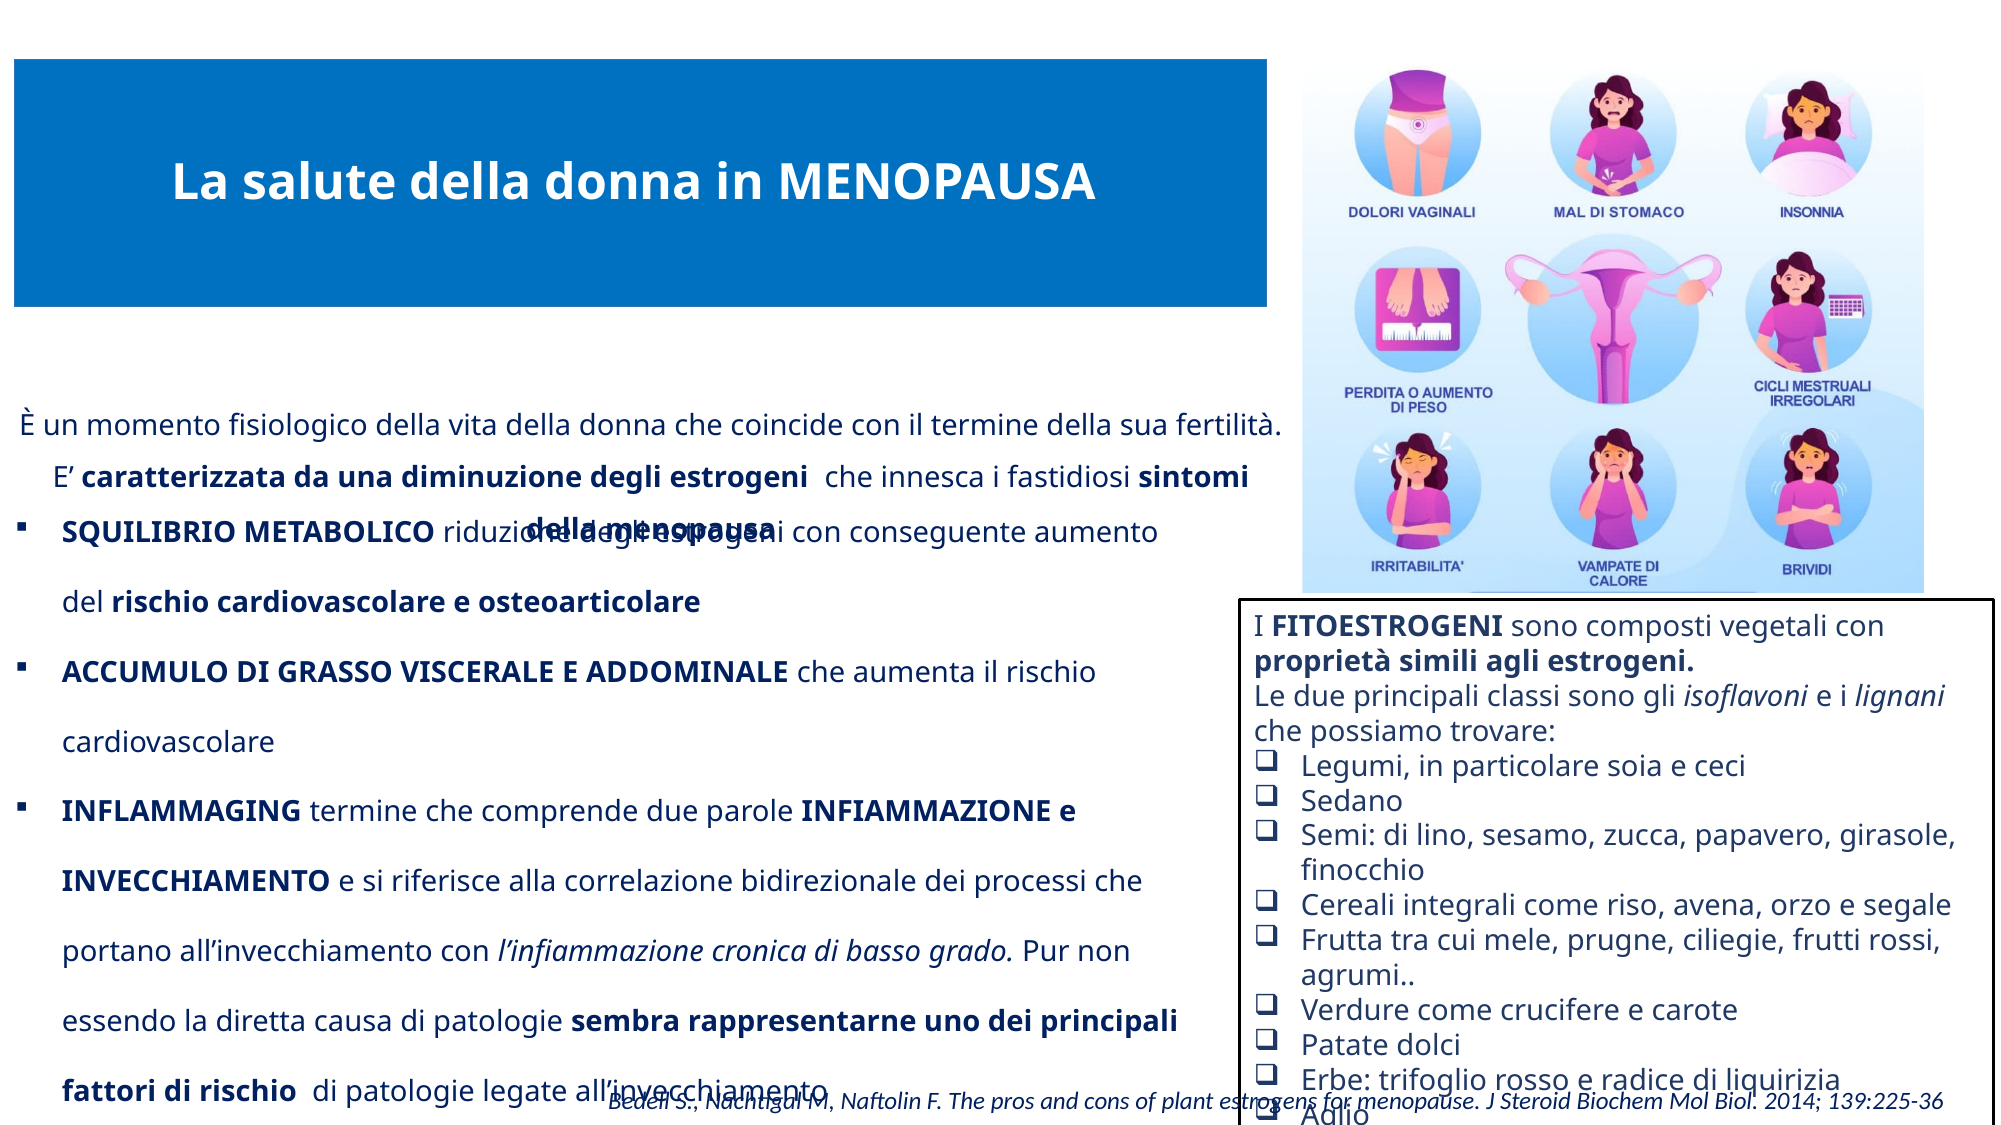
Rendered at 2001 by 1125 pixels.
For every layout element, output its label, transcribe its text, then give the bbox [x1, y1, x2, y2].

title La salute della donna in MENOPAUSA [14, 59, 1267, 307]
picture [1302, 50, 1924, 593]
text_box SQUILIBRIO METABOLICO riduzione degli estrogeni con conseguente aumento del rischio cardiovascolare e osteoarticolare ACCUMULO DI GRASSO VISCERALE E ADDOMINALE che aumenta il rischio cardiovascolare INFLAMMAGING termine che comprende due parole INFIAMMAZIONE e INVECCHIAMENTO e si riferisce alla correlazione bidirezionale dei processi che portano all’invecchiamento con l’infiammazione cronica di basso grado. Pur non essendo la diretta causa di patologie sembra rappresentarne uno dei principali fattori di rischio di patologie legate all’invecchiamento [0, 554, 1222, 1115]
text_box Bedell S., Nachtigal M, Naftolin F. The pros and cons of plant estrogens for menopause. J Steroid Biochem Mol Biol. 2014; 139:225-36 [164, 1076, 1967, 1122]
text_box I FITOESTROGENI sono composti vegetali con proprietà simili agli estrogeni. Le due principali classi sono gli isoflavoni e i lignani che possiamo trovare: Legumi, in particolare soia e ceci Sedano Semi: di lino, sesamo, zucca, papavero, girasole, finocchio Cereali integrali come riso, avena, orzo e segale Frutta tra cui mele, prugne, ciliegie, frutti rossi, agrumi.. Verdure come crucifere e carote Patate dolci Erbe: trifoglio rosso e radice di liquirizia Aglio [1239, 599, 1994, 1125]
text_box È un momento fisiologico della vita della donna che coincide con il termine della sua fertilità. E’ caratterizzata da una diminuzione degli estrogeni che innesca i fastidiosi sintomi della menopausa [0, 381, 1302, 554]
